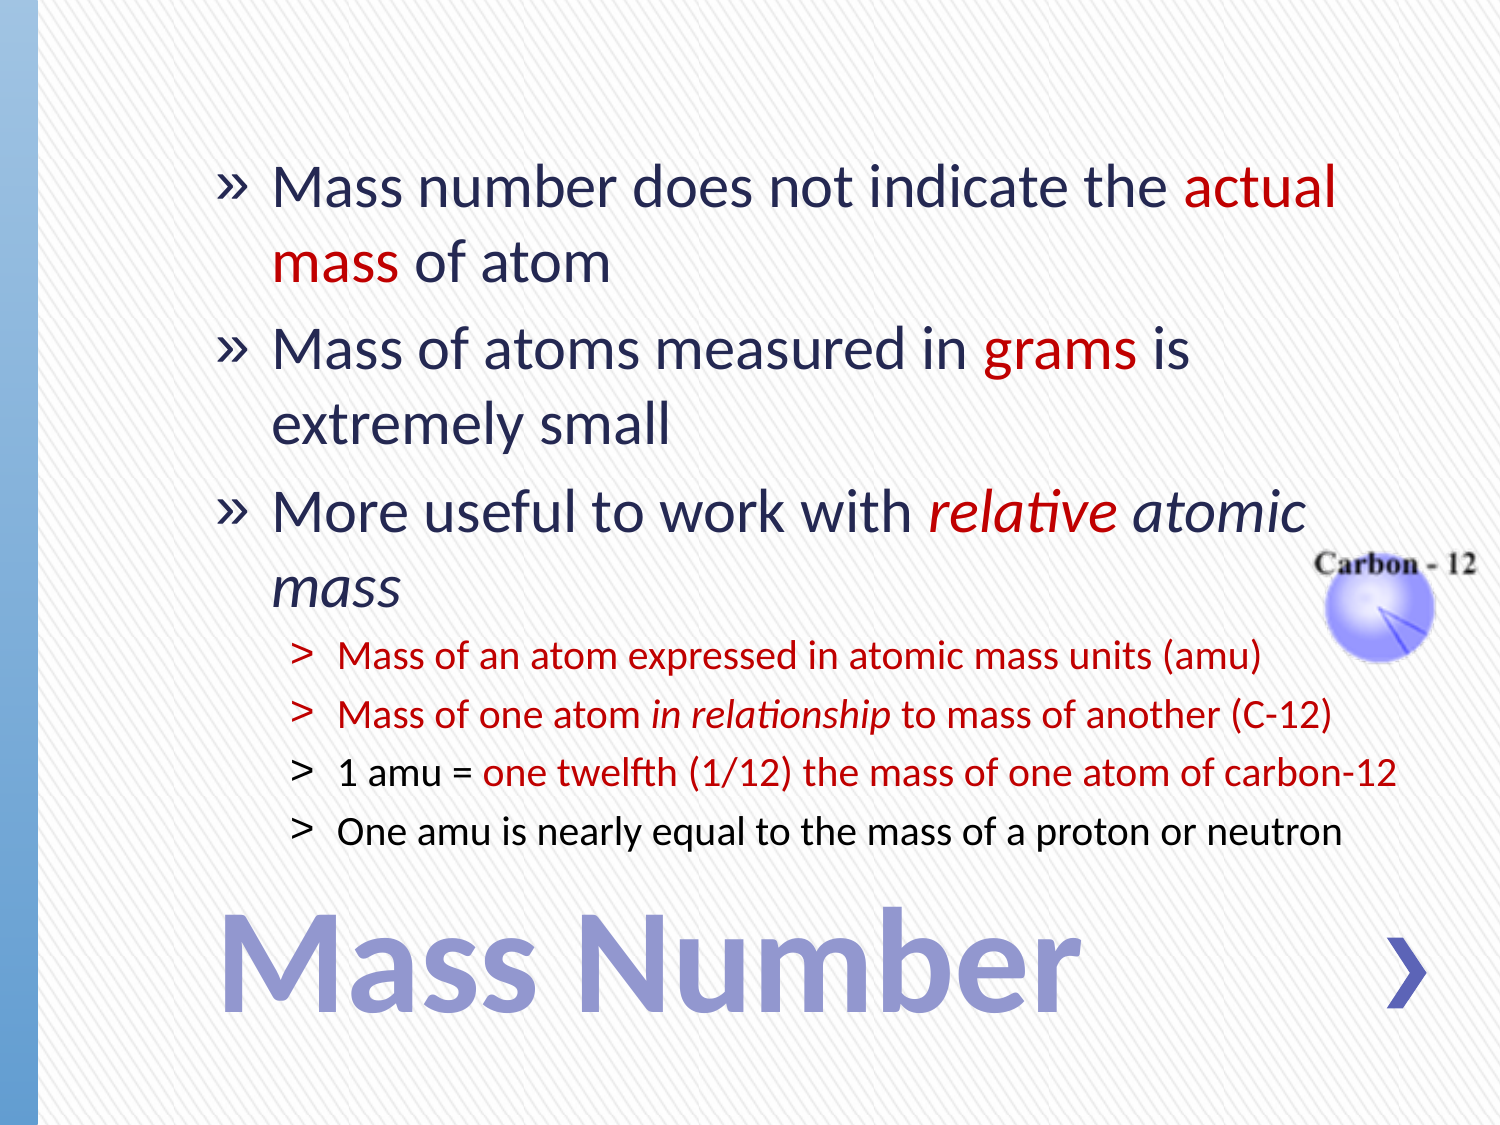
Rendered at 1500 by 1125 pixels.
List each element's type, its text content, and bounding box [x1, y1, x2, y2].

title Mass Number [200, 900, 1388, 1050]
list Mass number does not indicate the actual mass of atom Mass of atoms measured in grams is extremely small More useful to work with relative atomic mass Mass of an atom expressed in atomic mass units (amu) Mass of one atom in relationship to mass of another (C-12) 1 amu = one twelfth (1/12) the mass of one atom of carbon-12 One amu is nearly equal to the mass of a proton or neutron [200, 137, 1425, 900]
picture [1308, 537, 1500, 730]
